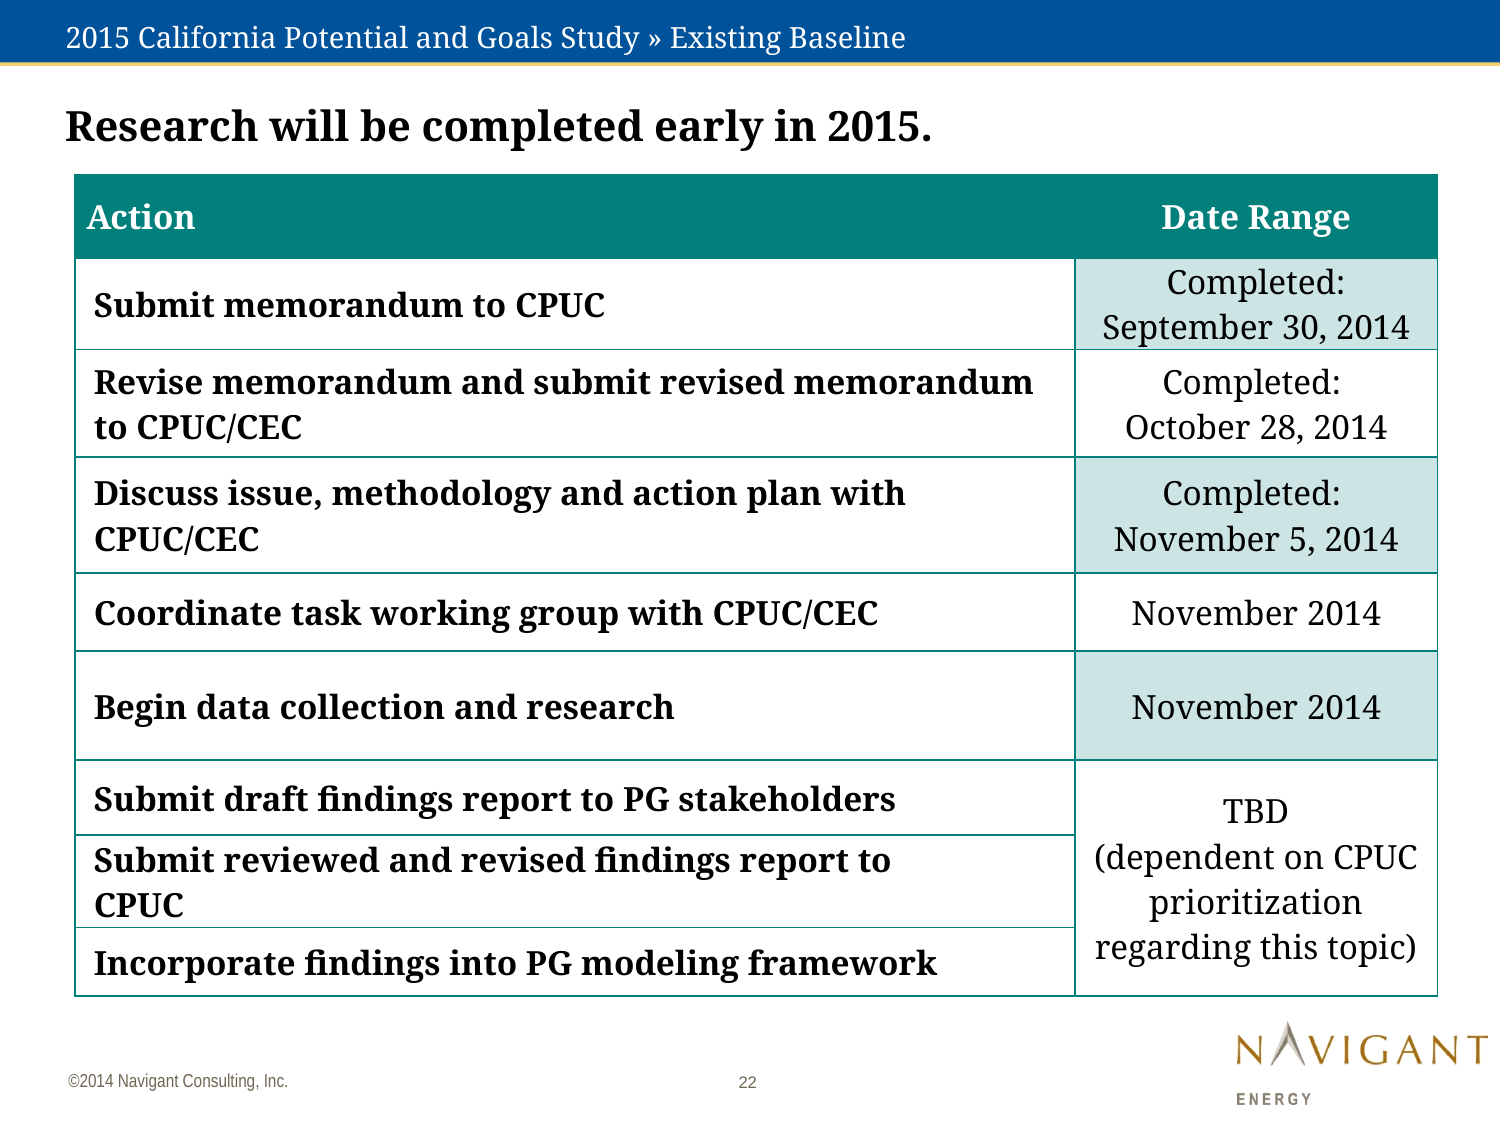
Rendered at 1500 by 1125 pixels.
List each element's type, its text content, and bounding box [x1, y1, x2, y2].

table_cell Completed: September 30, 2014 [1076, 259, 1437, 349]
table_cell Completed: October 28, 2014 [1076, 350, 1437, 456]
table_cell Submit memorandum to CPUC [76, 259, 1074, 349]
table_cell Coordinate task working group with CPUC/CEC [76, 574, 1074, 650]
table_cell Begin data collection and research [76, 652, 1074, 759]
table_cell Submit reviewed and revised findings report to CPUC [76, 836, 1074, 927]
table_cell Revise memorandum and submit revised memorandum to CPUC/CEC [76, 350, 1074, 456]
table_cell November 2014 [1076, 574, 1437, 650]
table_cell Submit draft findings report to PG stakeholders [76, 761, 1074, 834]
table_cell TBD (dependent on CPUC prioritization regarding this topic) [1076, 761, 1437, 995]
table_cell Incorporate findings into PG modeling framework [76, 928, 1074, 995]
title 2015 California Potential and Goals Study » Existing Baseline [50, 11, 1446, 50]
table_cell November 2014 [1076, 652, 1437, 759]
table_cell Discuss issue, methodology and action plan with CPUC/CEC [76, 458, 1074, 572]
picture [1237, 1021, 1488, 1105]
table_header Date Range [1076, 176, 1437, 256]
list Research will be completed early in 2015. [50, 75, 1446, 175]
table_header Action [76, 176, 1074, 256]
table_cell Completed: November 5, 2014 [1076, 458, 1437, 572]
